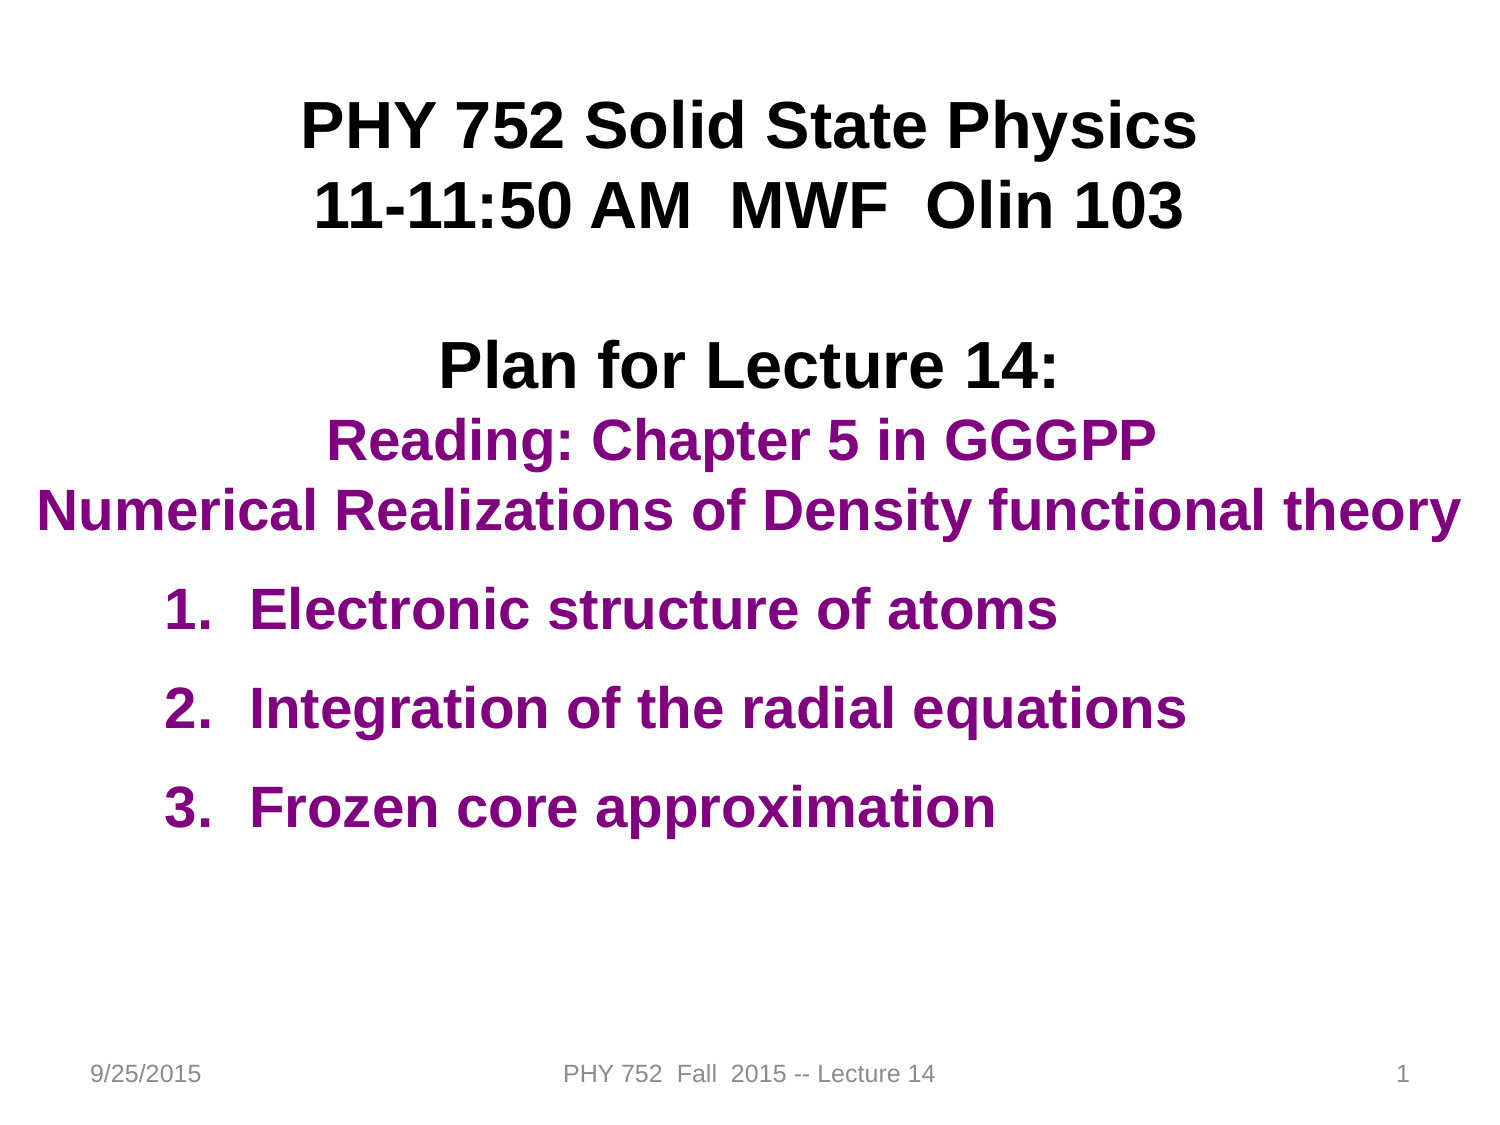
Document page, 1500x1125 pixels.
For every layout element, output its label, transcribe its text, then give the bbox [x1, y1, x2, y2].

slide_number 1 [1074, 1042, 1425, 1103]
text_box PHY 752 Solid State Physics 11-11:50 AM MWF Olin 103 Plan for Lecture 14: Reading: Chapter 5 in GGGPP Numerical Realizations of Density functional theory Electronic structure of atoms Integration of the radial equations Frozen core approximation [0, 75, 1500, 847]
footer PHY 752 Fall 2015 -- Lecture 14 [512, 1042, 988, 1103]
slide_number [75, 1042, 425, 1103]
